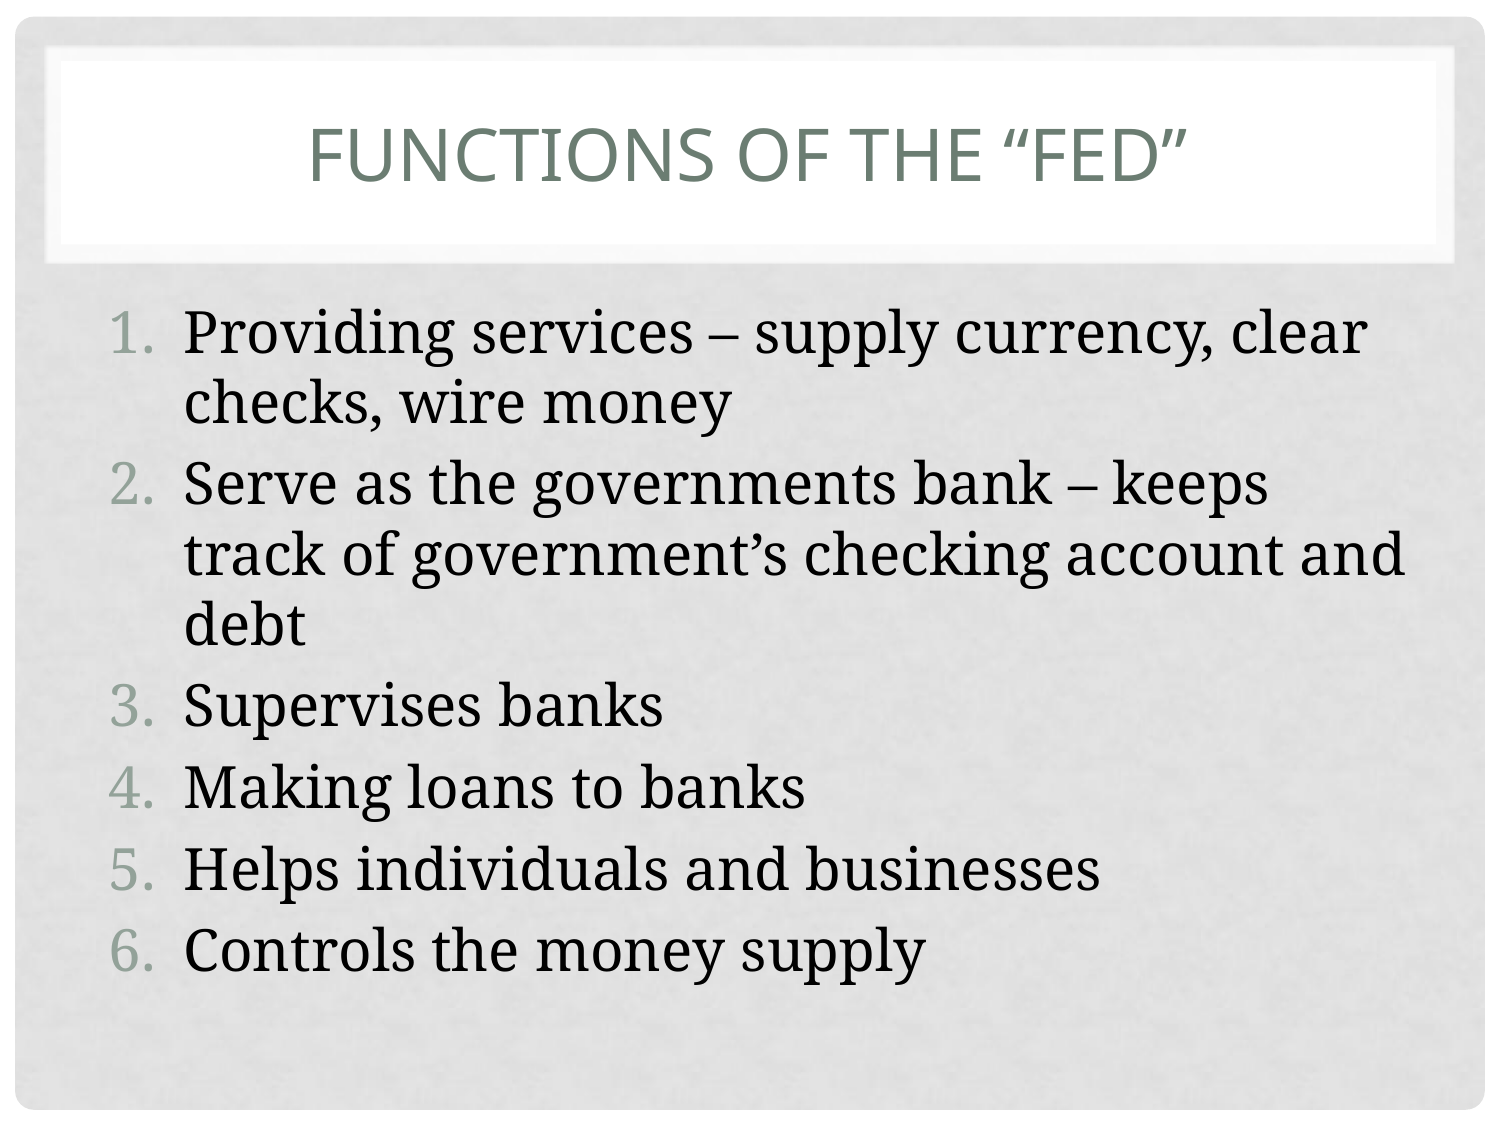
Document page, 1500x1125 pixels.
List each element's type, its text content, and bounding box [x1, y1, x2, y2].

picture [15, 16, 1485, 1110]
title Functions of the “fed” [69, 66, 1425, 238]
list Providing services – supply currency, clear checks, wire money Serve as the governments bank – keeps track of government’s checking account and debt Supervises banks Making loans to banks Helps individuals and businesses Controls the money supply [74, 287, 1426, 1006]
